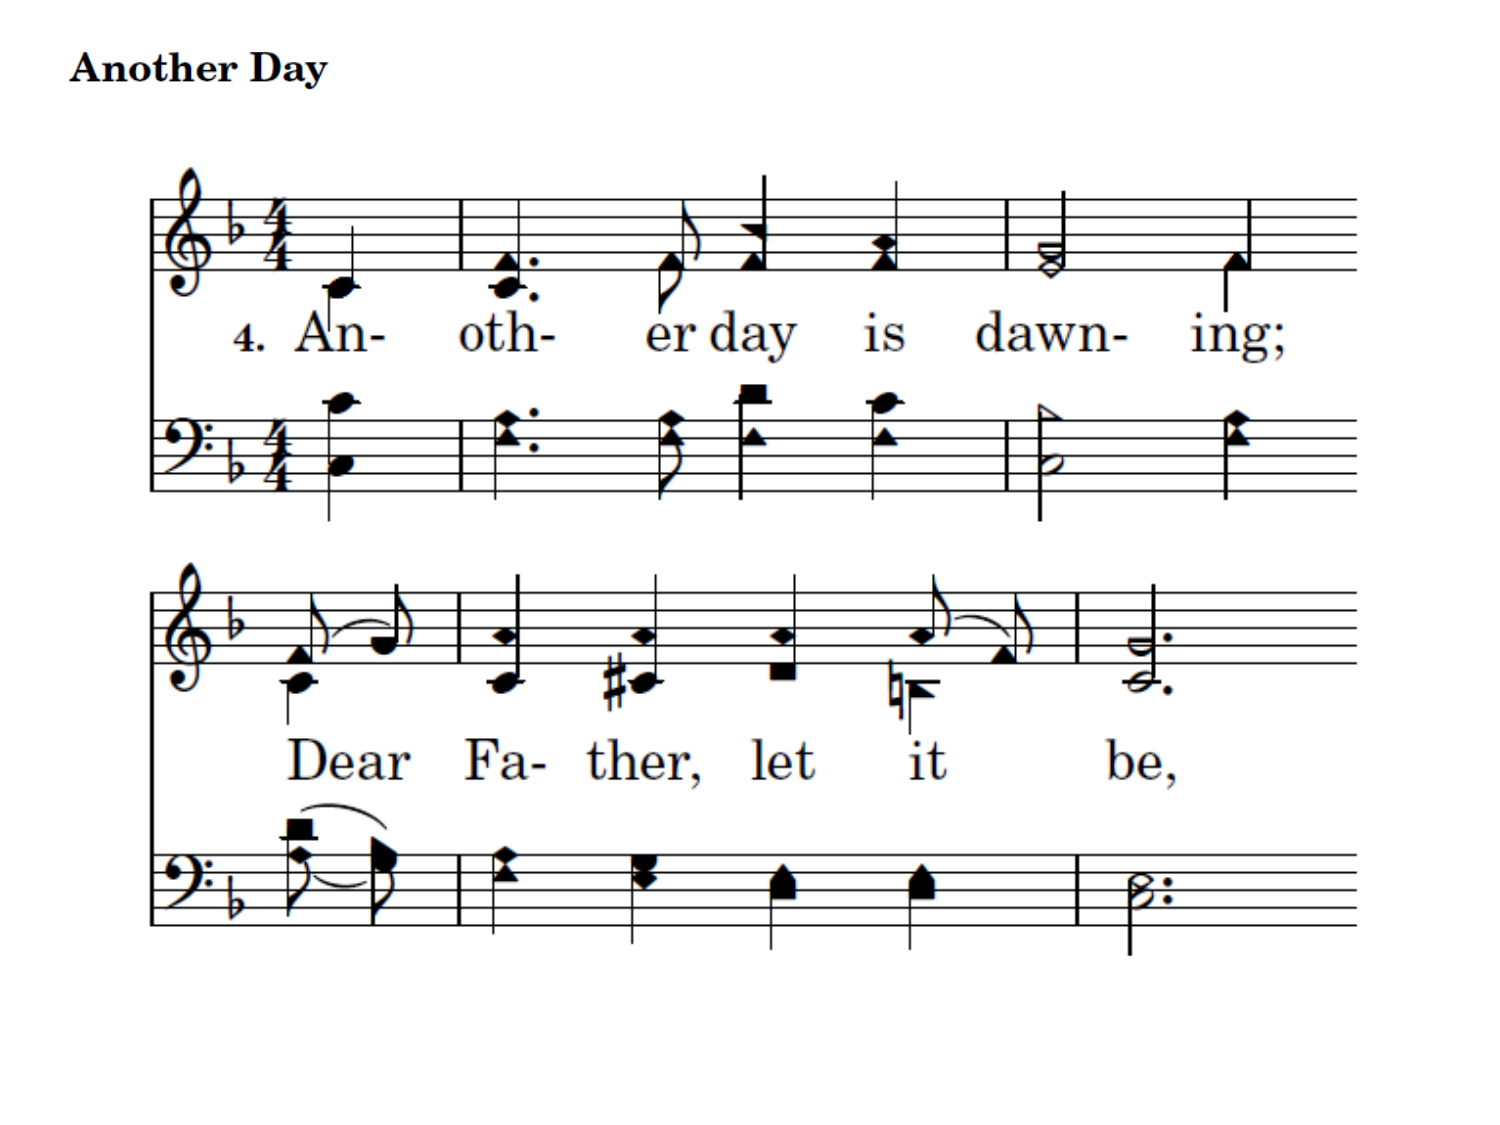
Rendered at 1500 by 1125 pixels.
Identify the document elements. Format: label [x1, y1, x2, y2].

picture [127, 158, 1373, 967]
picture [49, 37, 351, 98]
